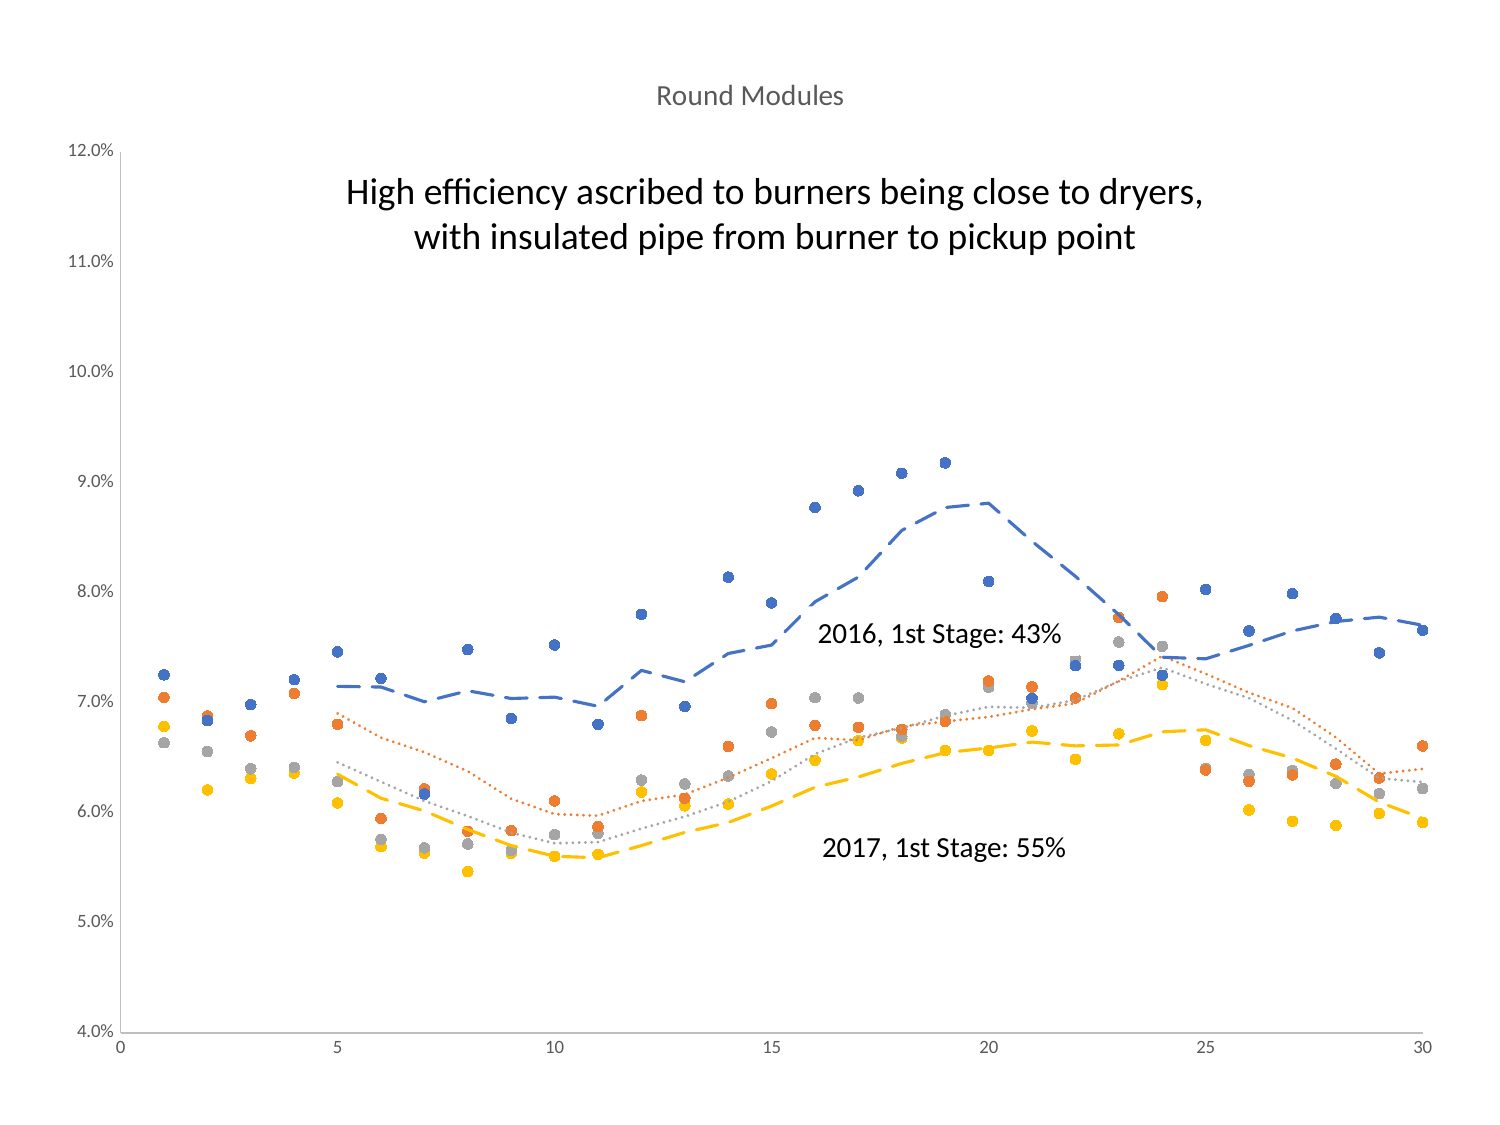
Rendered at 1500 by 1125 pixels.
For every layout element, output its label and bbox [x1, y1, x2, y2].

chart [39, 46, 1461, 1079]
